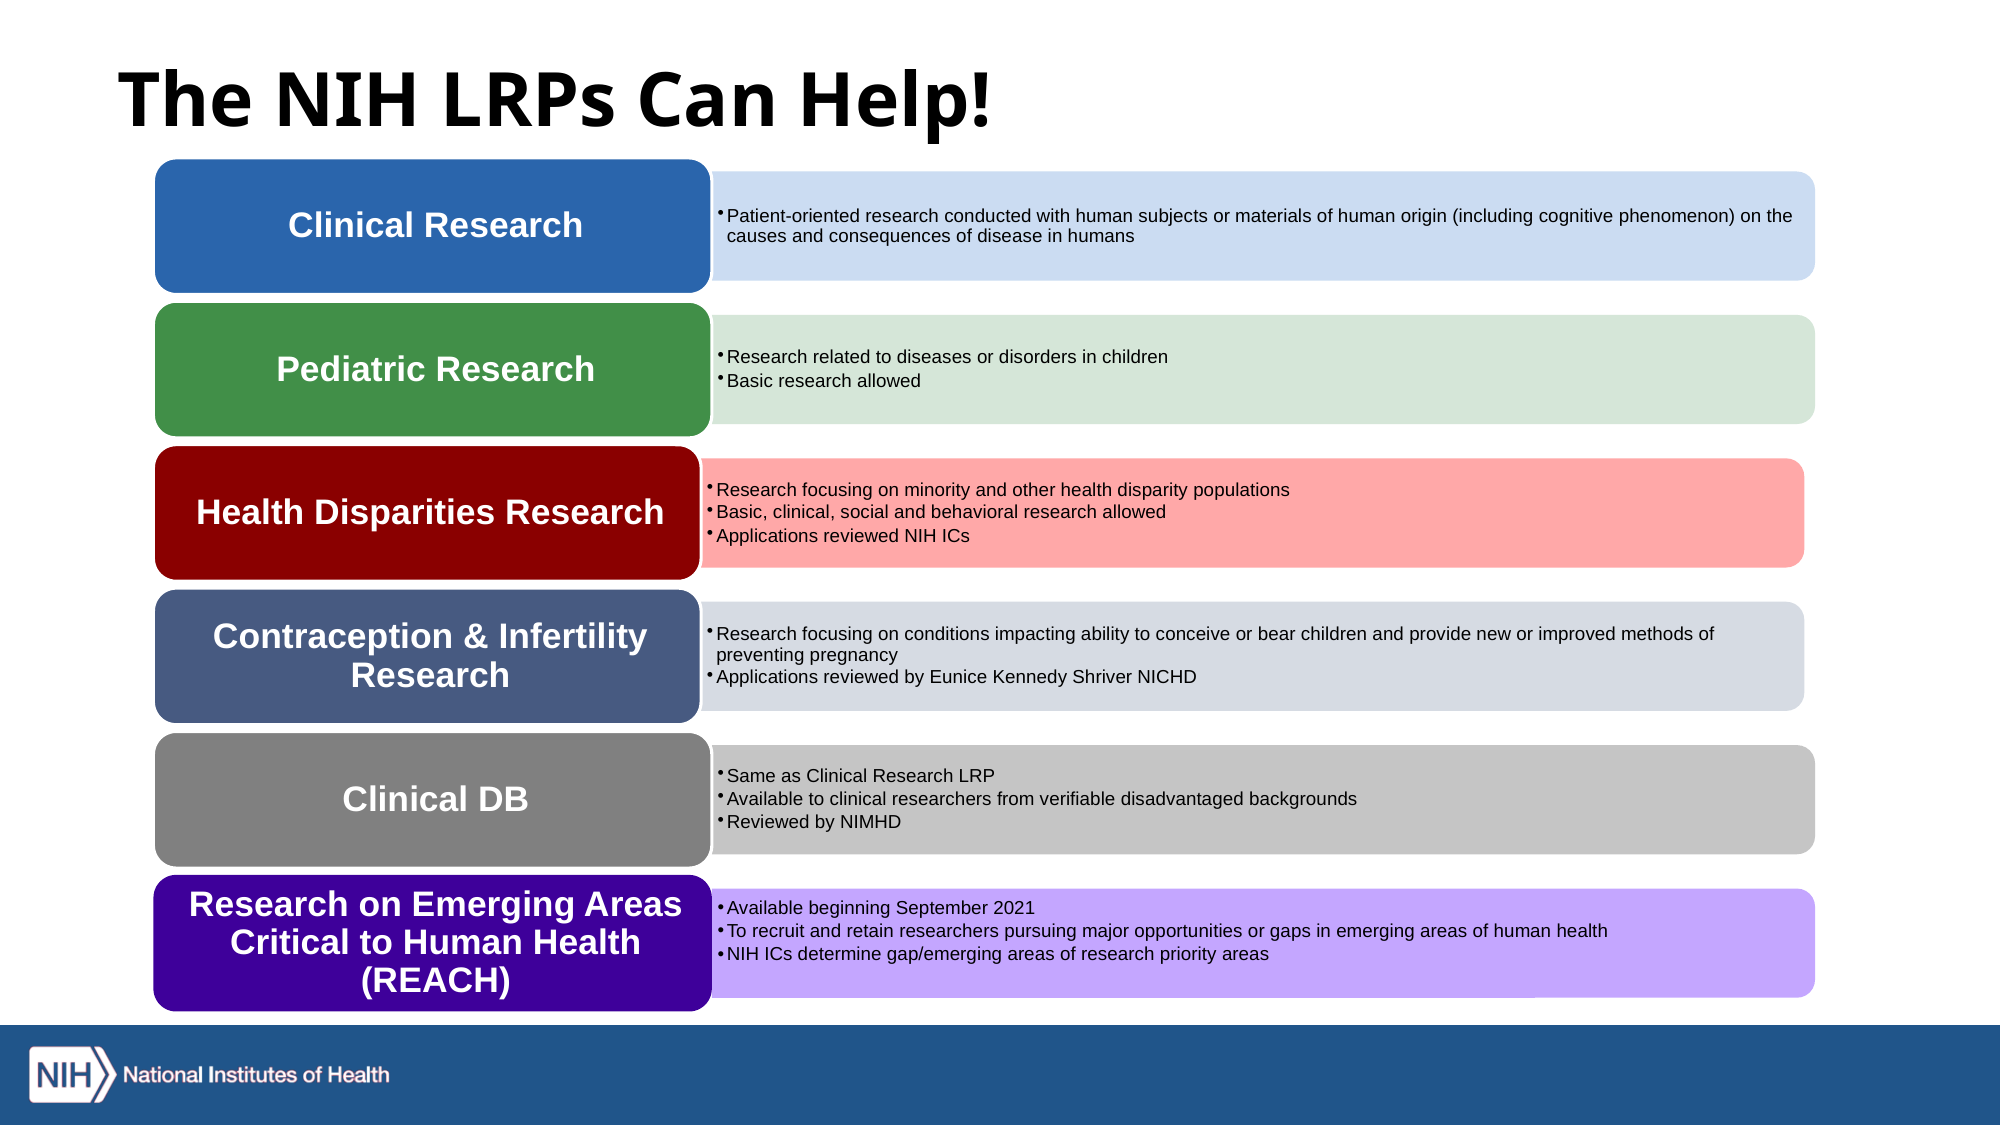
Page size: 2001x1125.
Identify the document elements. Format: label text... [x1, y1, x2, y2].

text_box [122, 157, 1847, 1012]
picture [15, 1042, 407, 1103]
title The NIH LRPs Can Help! [64, 22, 1515, 172]
